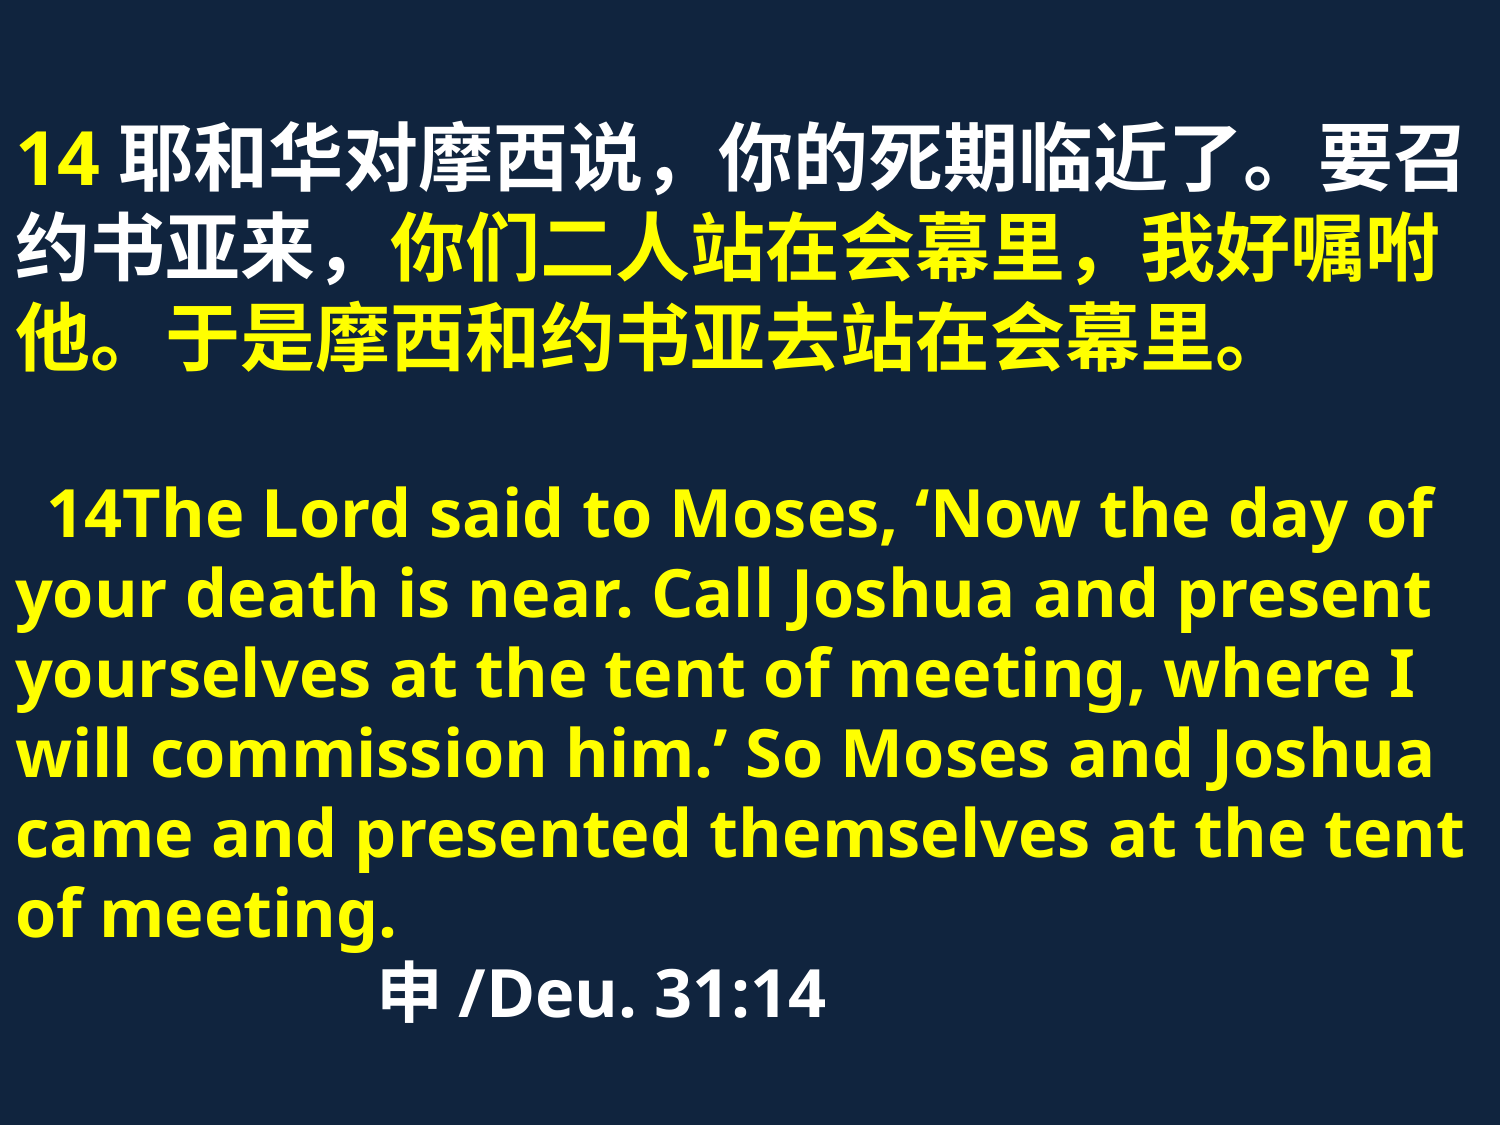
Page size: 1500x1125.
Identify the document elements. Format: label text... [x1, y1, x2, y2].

title 14耶和华对摩西说，你的死期临近了。要召约书亚来，你们二人站在会幕里，我好嘱咐他。于是摩西和约书亚去站在会幕里。 14The Lord said to Moses, ‘Now the day of your death is near. Call Joshua and present yourselves at the tent of meeting, where I will commission him.’ So Moses and Joshua came and presented themselves at the tent of meeting. 申/Deu. 31:14 [0, 0, 1500, 1125]
